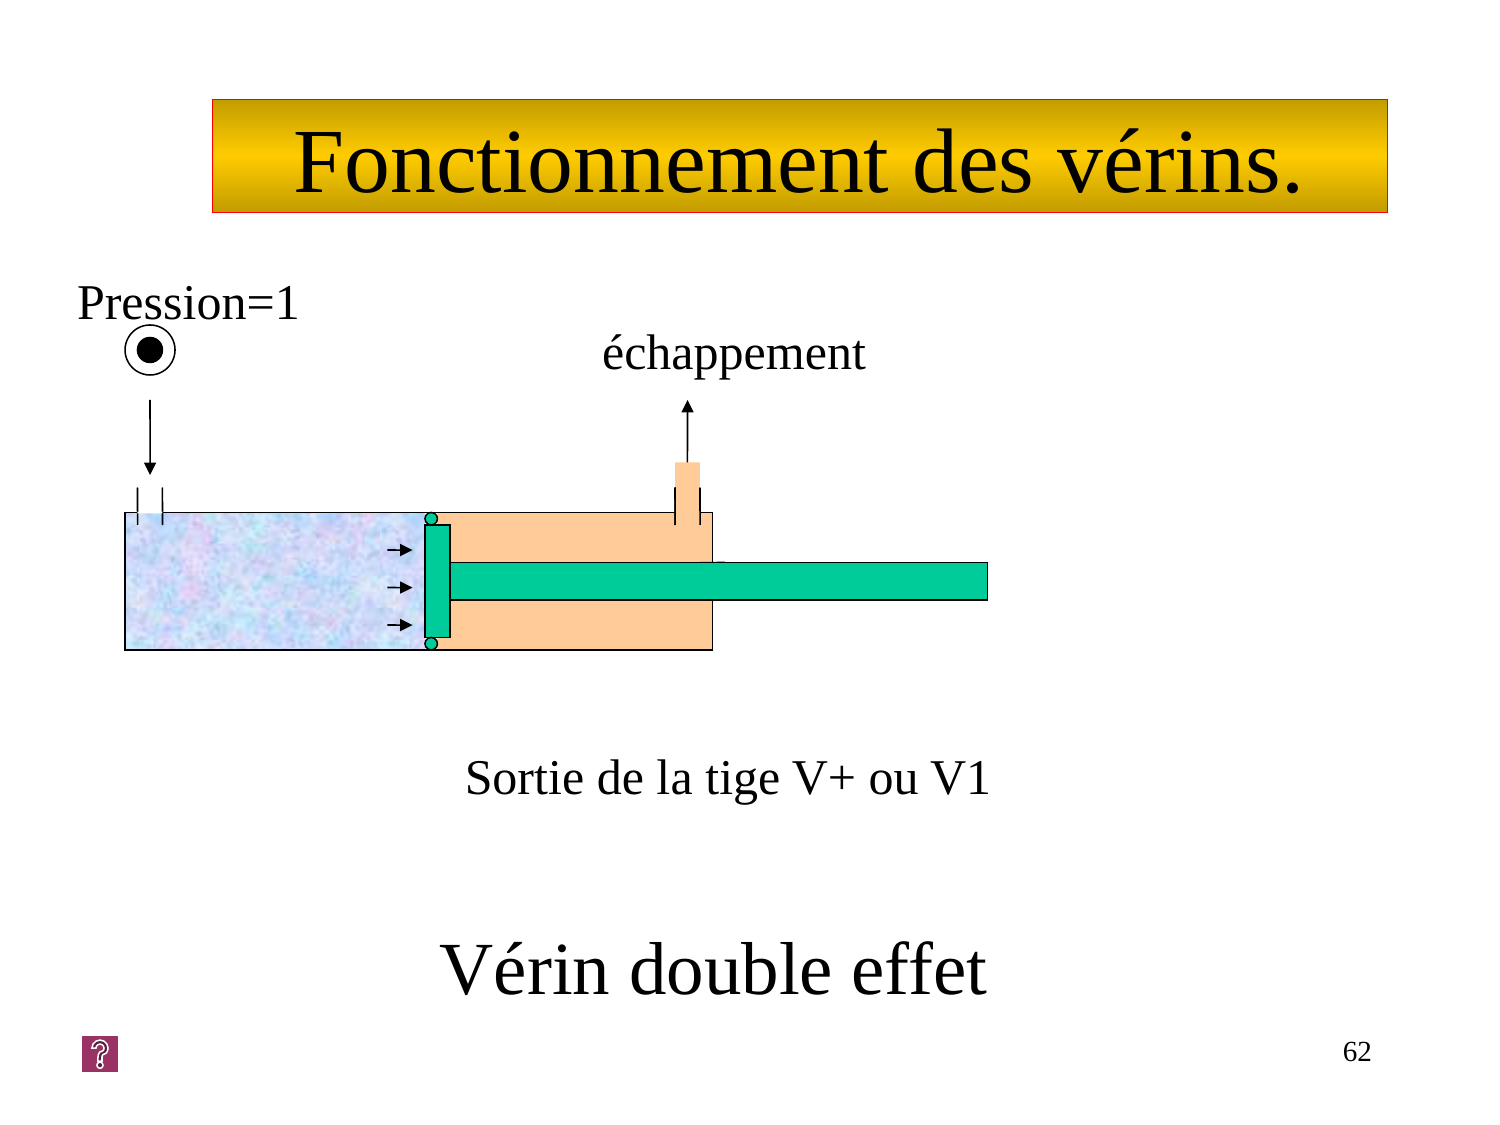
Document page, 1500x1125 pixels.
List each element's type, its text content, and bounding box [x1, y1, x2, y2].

text_box [675, 462, 700, 487]
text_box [674, 487, 700, 525]
text_box [124, 512, 424, 650]
text_box Pression=1 [62, 262, 375, 338]
text_box [81, 1035, 119, 1073]
text_box [137, 337, 163, 363]
text_box échappement [587, 312, 900, 388]
text_box Sortie de la tige V+ ou V1 [449, 737, 1125, 813]
title Fonctionnement des vérins. [212, 99, 1388, 213]
text_box [143, 399, 157, 475]
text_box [387, 549, 413, 625]
text_box Vérin double effet [424, 912, 1113, 1018]
text_box [681, 399, 694, 462]
slide_number 62 [1074, 1025, 1388, 1100]
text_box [424, 512, 988, 650]
text_box [125, 324, 176, 376]
